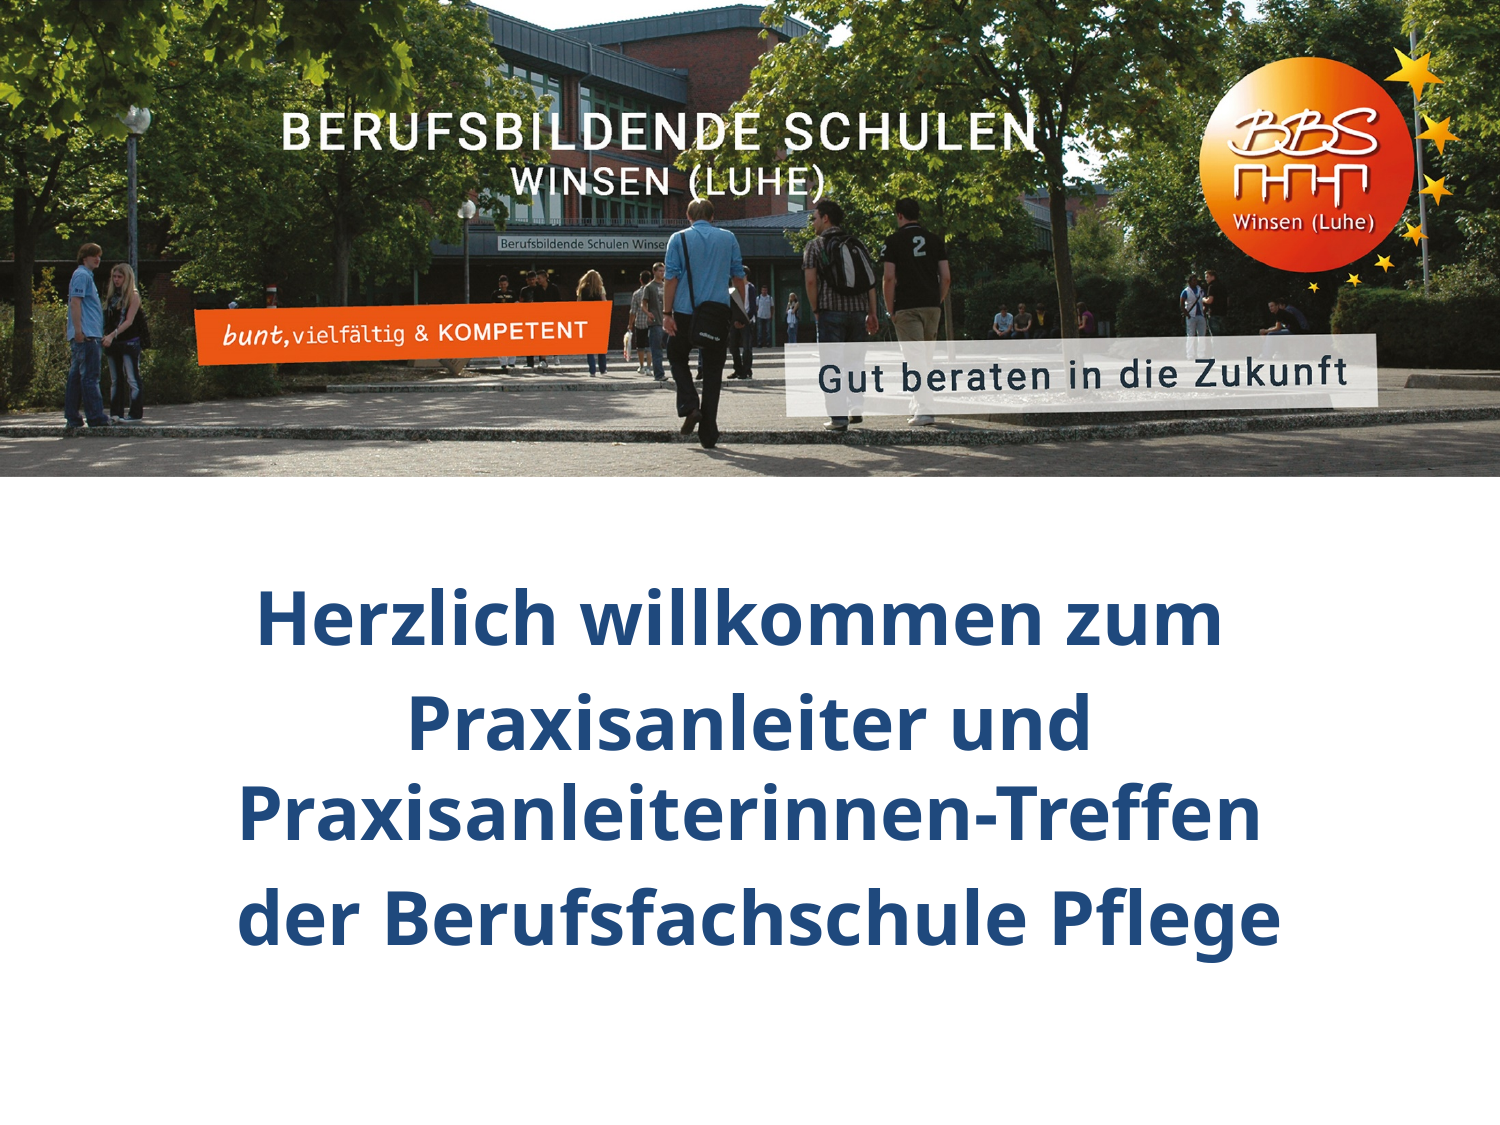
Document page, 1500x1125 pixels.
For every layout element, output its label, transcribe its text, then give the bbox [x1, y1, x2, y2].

picture [0, 0, 1500, 477]
subtitle Herzlich willkommen zum Praxisanleiter und Praxisanleiterinnen-Treffen der Berufsfachschule Pflege [76, 562, 1424, 977]
